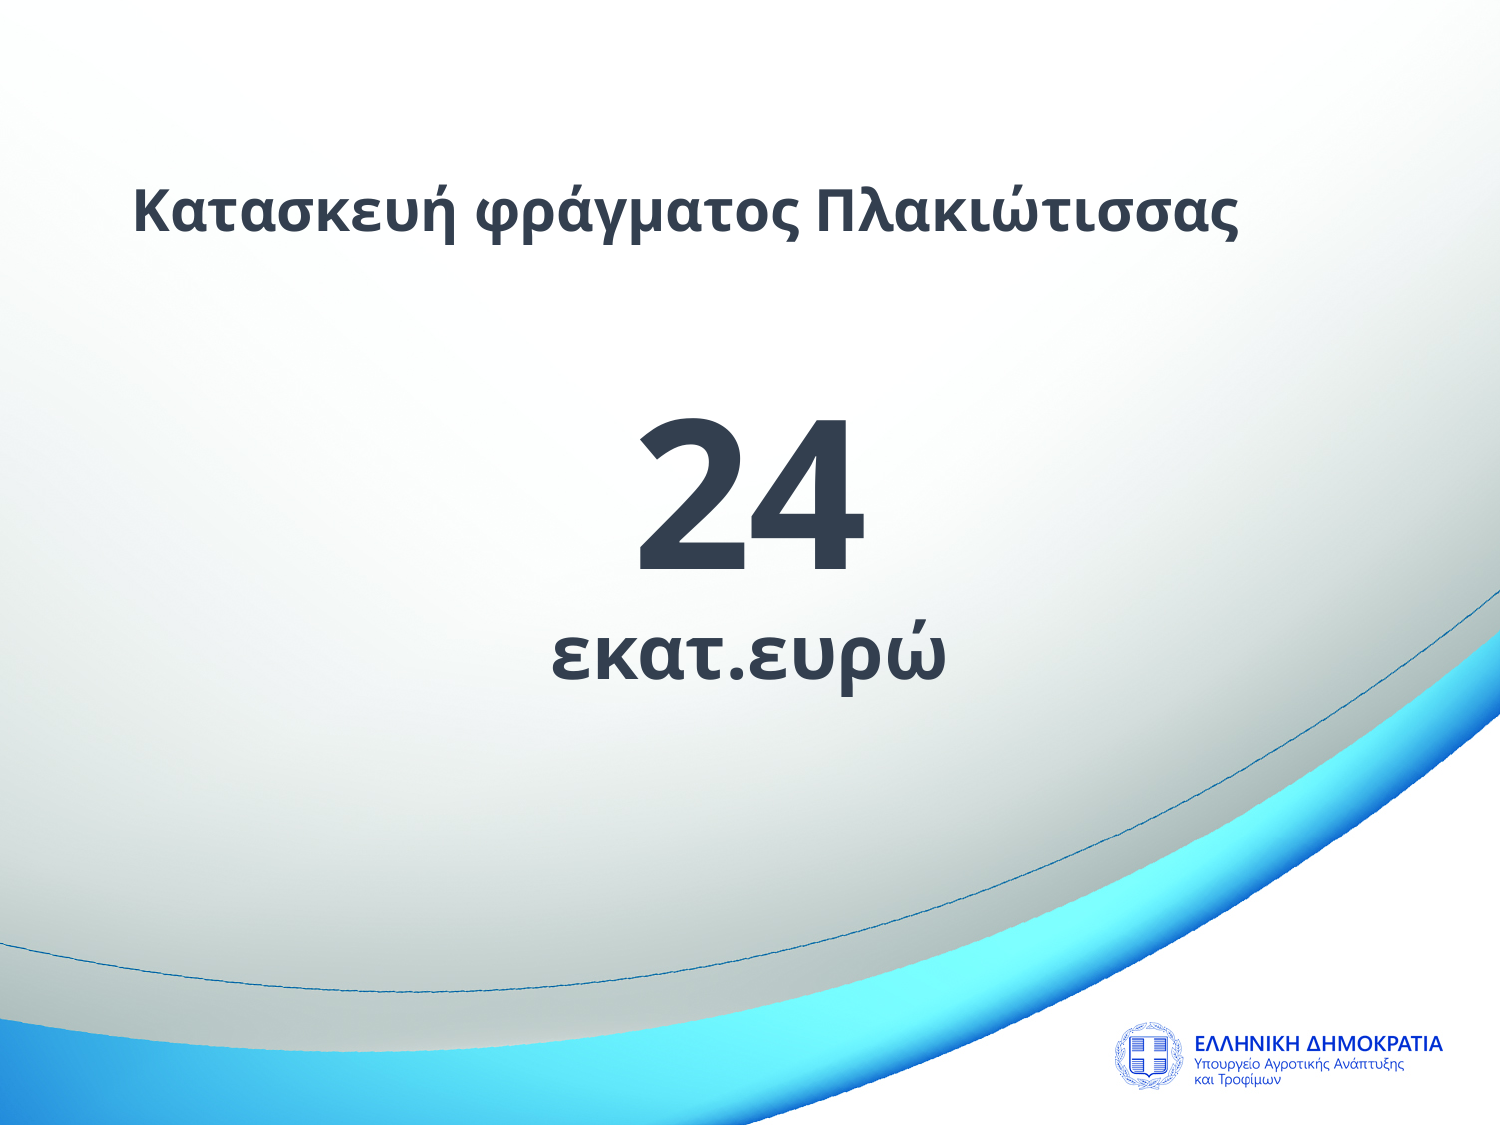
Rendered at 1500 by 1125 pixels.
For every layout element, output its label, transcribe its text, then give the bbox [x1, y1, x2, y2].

text_box Κατασκευή φράγματος Πλακιώτισσας [116, 98, 1384, 328]
picture [0, 0, 1500, 1125]
subtitle 24 εκατ.ευρώ [454, 341, 1046, 745]
